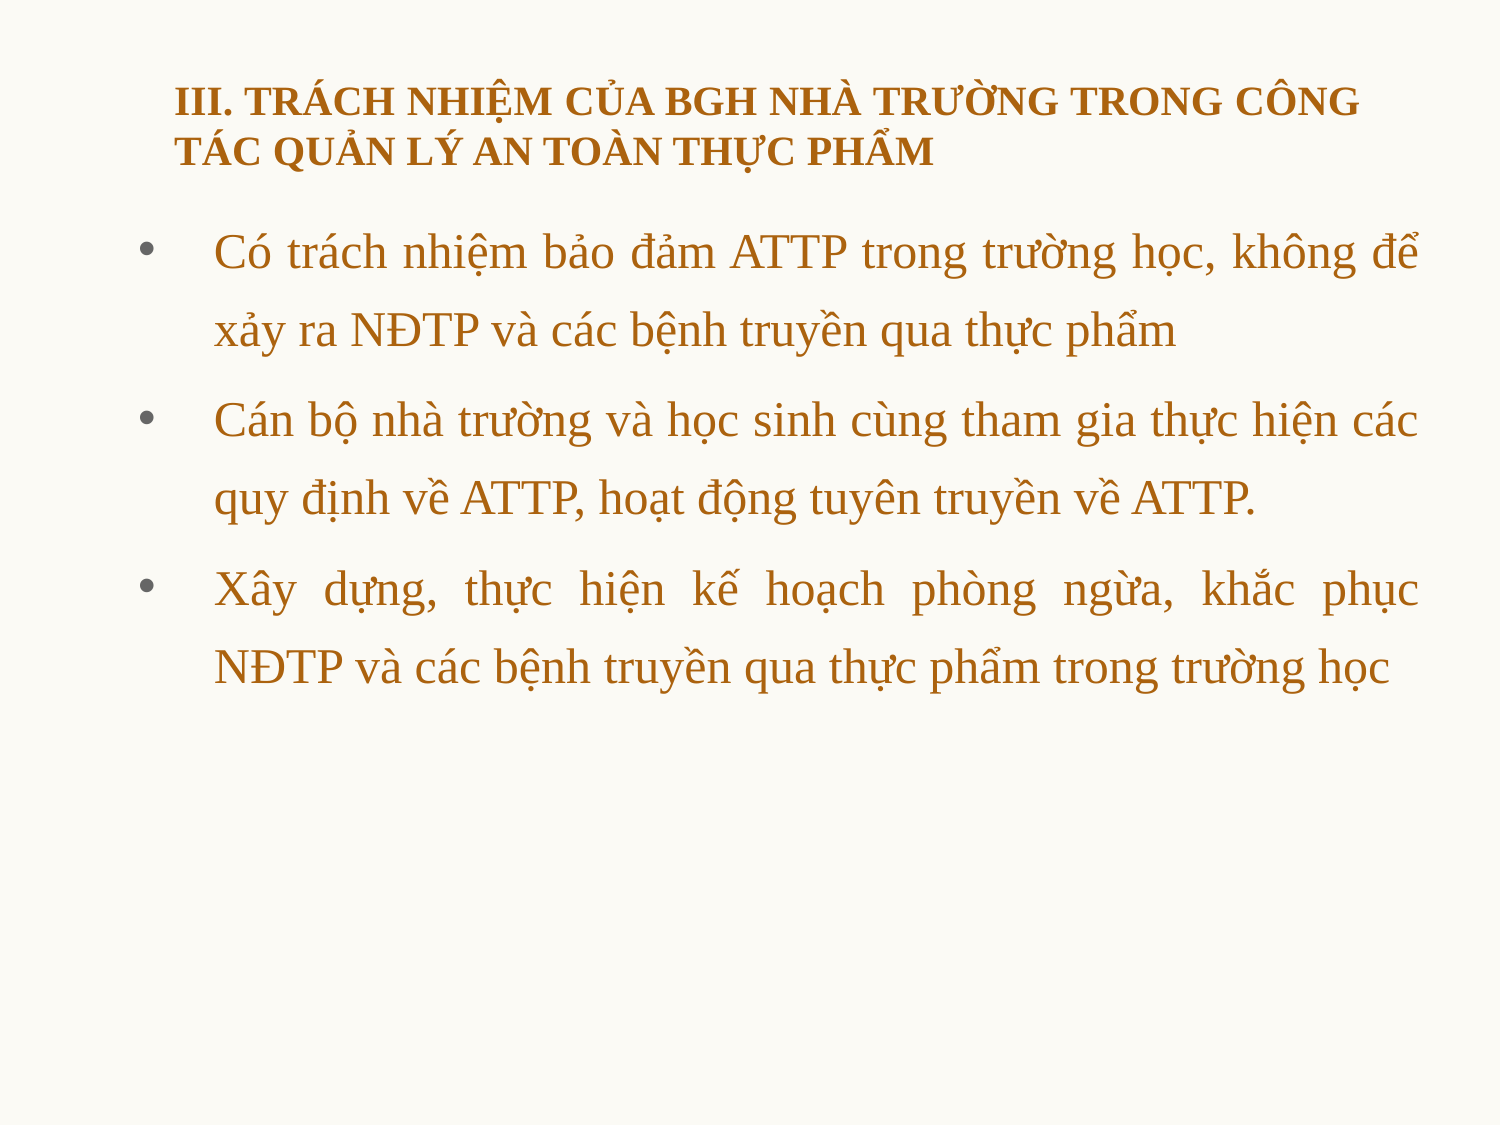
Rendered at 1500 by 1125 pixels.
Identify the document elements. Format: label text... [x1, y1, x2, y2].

text_box III. TRÁCH NHIỆM CỦA BGH NHÀ TRƯỜNG TRONG CÔNG TÁC QUẢN LÝ AN TOÀN THỰC PHẨM [159, 66, 1376, 182]
list Có trách nhiệm bảo đảm ATTP trong trường học, không để xảy ra NĐTP và các bệnh truyền qua thực phẩm Cán bộ nhà trường và học sinh cùng tham gia thực hiện các quy định về ATTP, hoạt động tuyên truyền về ATTP. Xây dựng, thực hiện kế hoạch phòng ngừa, khắc phục NĐTP và các bệnh truyền qua thực phẩm trong trường học [123, 185, 1436, 695]
